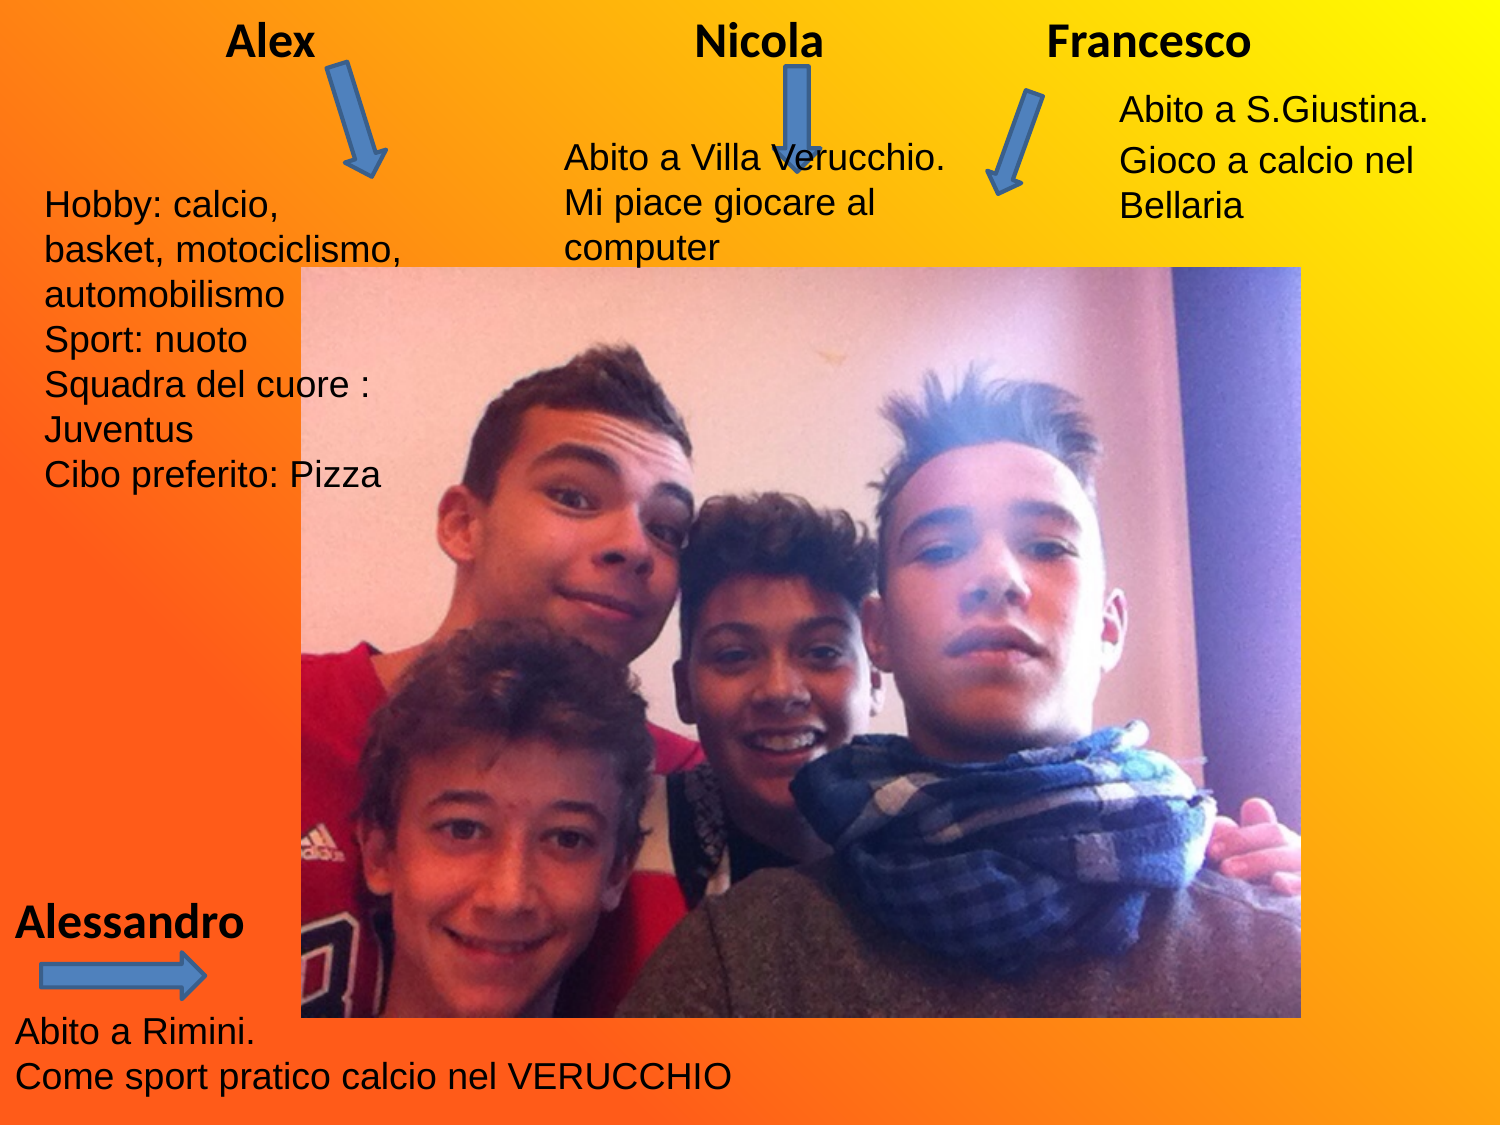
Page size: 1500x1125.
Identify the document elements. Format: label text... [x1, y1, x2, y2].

text_box [985, 88, 1045, 196]
text_box Alex [210, 0, 411, 75]
text_box [324, 59, 388, 172]
text_box Hobby: calcio, basket, motociclismo, automobilismo Sport: nuoto Squadra del cuore : Juventus Cibo preferito: Pizza [29, 172, 420, 503]
text_box Abito a S.Giustina. Gioco a calcio nel Bellaria [1104, 78, 1500, 233]
text_box [783, 64, 811, 125]
text_box Alessandro [0, 881, 295, 957]
text_box Abito a Rimini. Come sport pratico calcio nel VERUCCHIO [0, 999, 750, 1105]
text_box Francesco [1032, 0, 1268, 75]
text_box Nicola [679, 0, 950, 75]
text_box Abito a Villa Verucchio. Mi piace giocare al computer [549, 125, 963, 265]
picture [300, 266, 1302, 1018]
text_box [39, 950, 208, 999]
